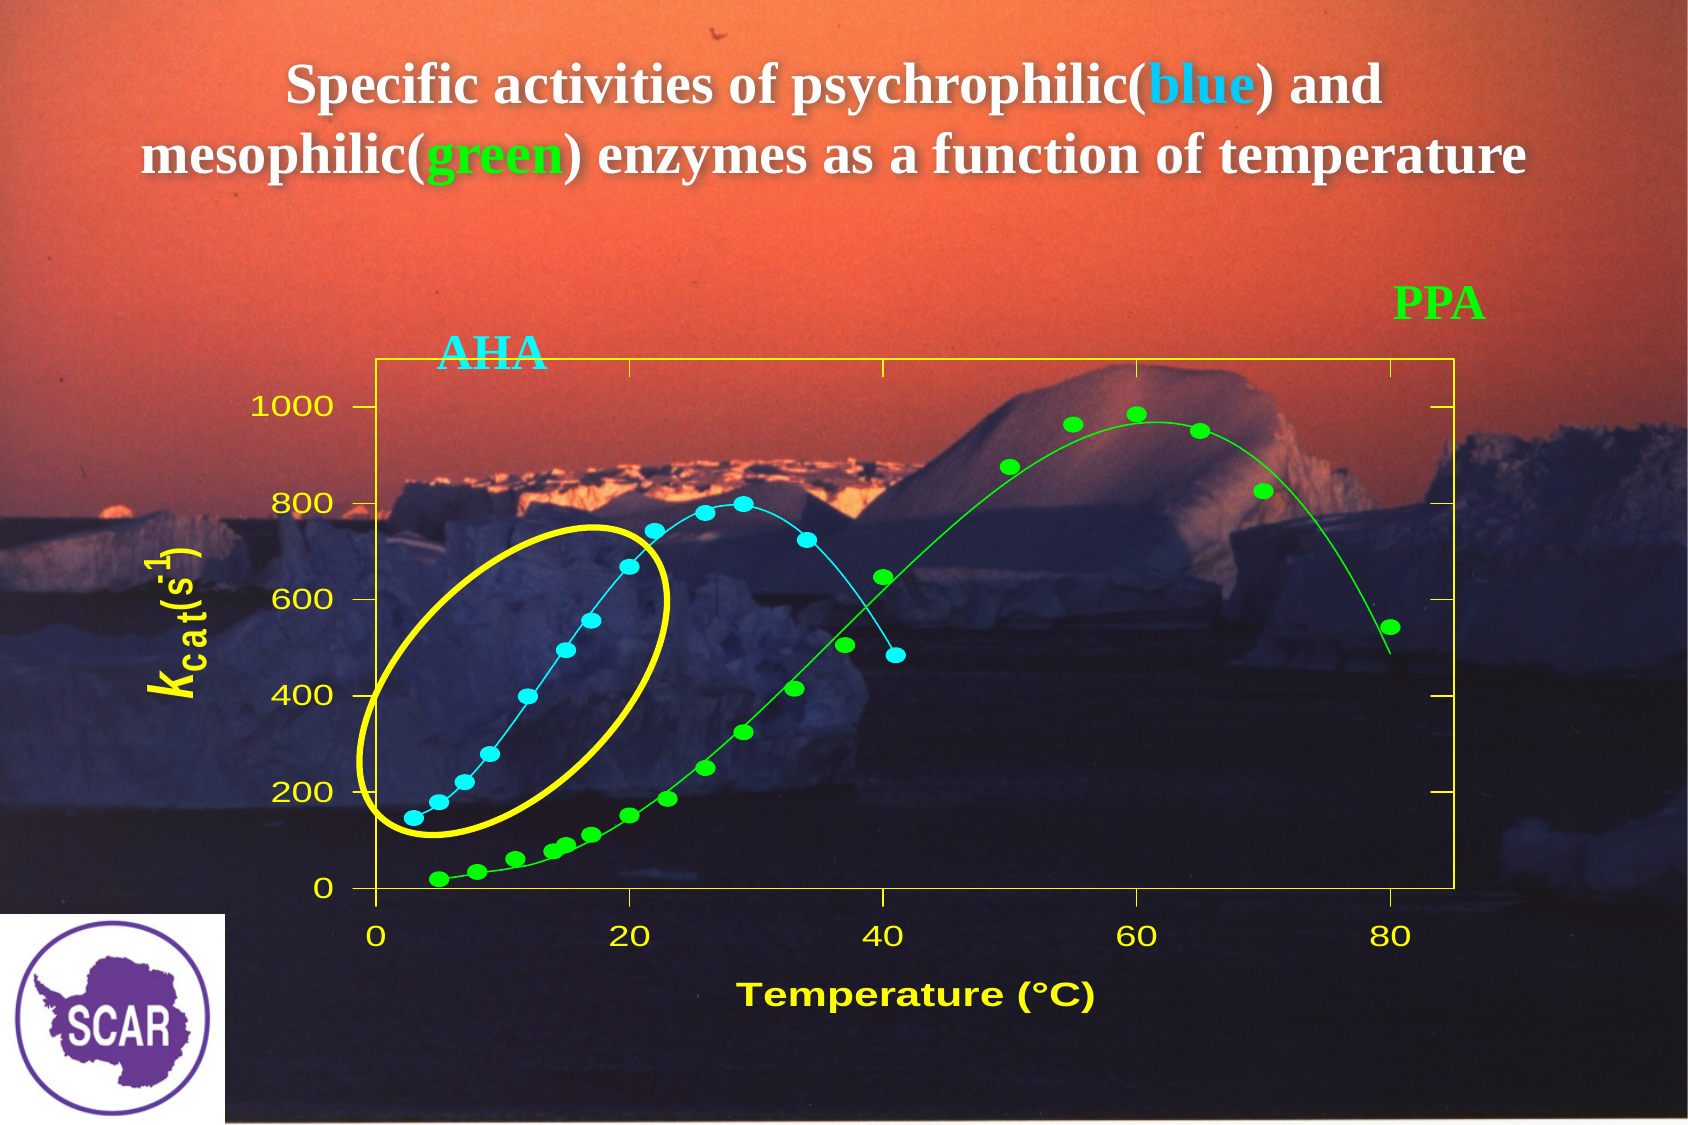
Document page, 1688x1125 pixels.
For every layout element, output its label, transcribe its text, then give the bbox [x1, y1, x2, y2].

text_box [21, 189, 1626, 1101]
picture [0, 0, 1688, 1125]
text_box Specific activities of psychrophilic(blue) and mesophilic(green) enzymes as a function of temperature [93, 37, 1576, 187]
